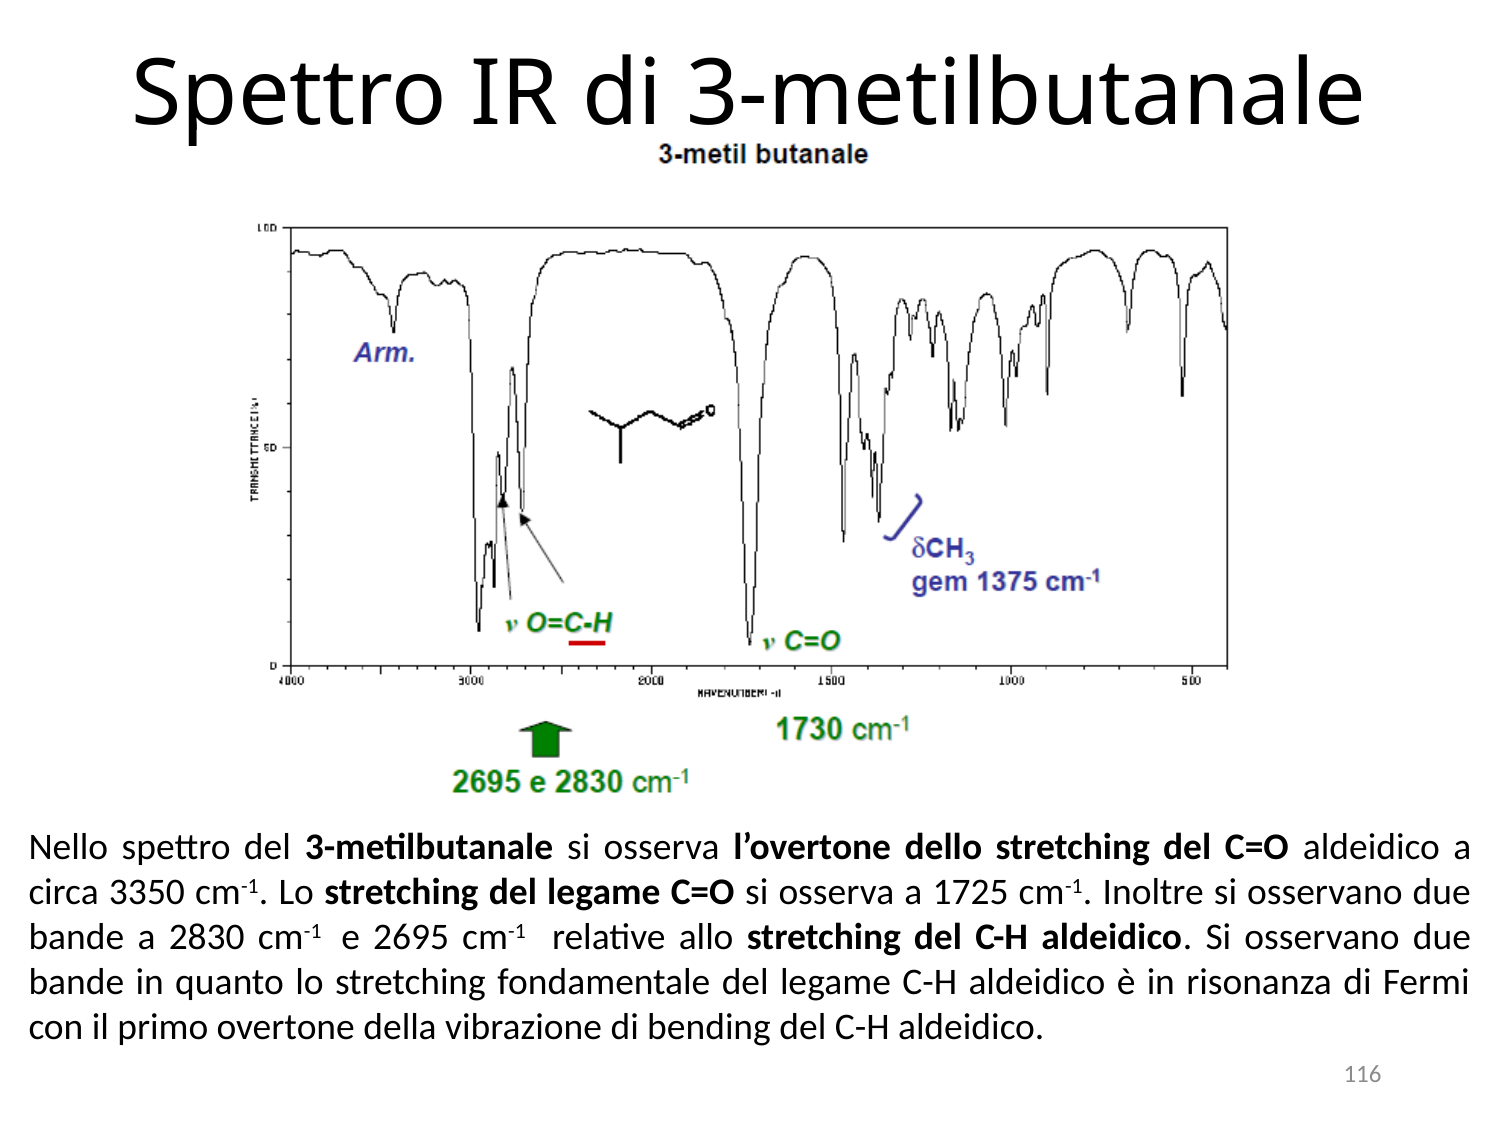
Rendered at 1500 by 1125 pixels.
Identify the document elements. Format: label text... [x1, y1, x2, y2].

picture [196, 130, 1275, 815]
title Spettro IR di 3-metilbutanale [103, 0, 1397, 204]
text_box Nello spettro del 3-metilbutanale si osserva l’overtone dello stretching del C=O aldeidico a circa 3350 cm-1. Lo stretching del legame C=O si osserva a 1725 cm-1. Inoltre si osservano due bande a 2830 cm-1 e 2695 cm-1 relative allo stretching del C-H aldeidico. Si osservano due bande in quanto lo stretching fondamentale del legame C-H aldeidico è in risonanza di Fermi con il primo overtone della vibrazione di bending del C-H aldeidico. [13, 814, 1487, 1125]
